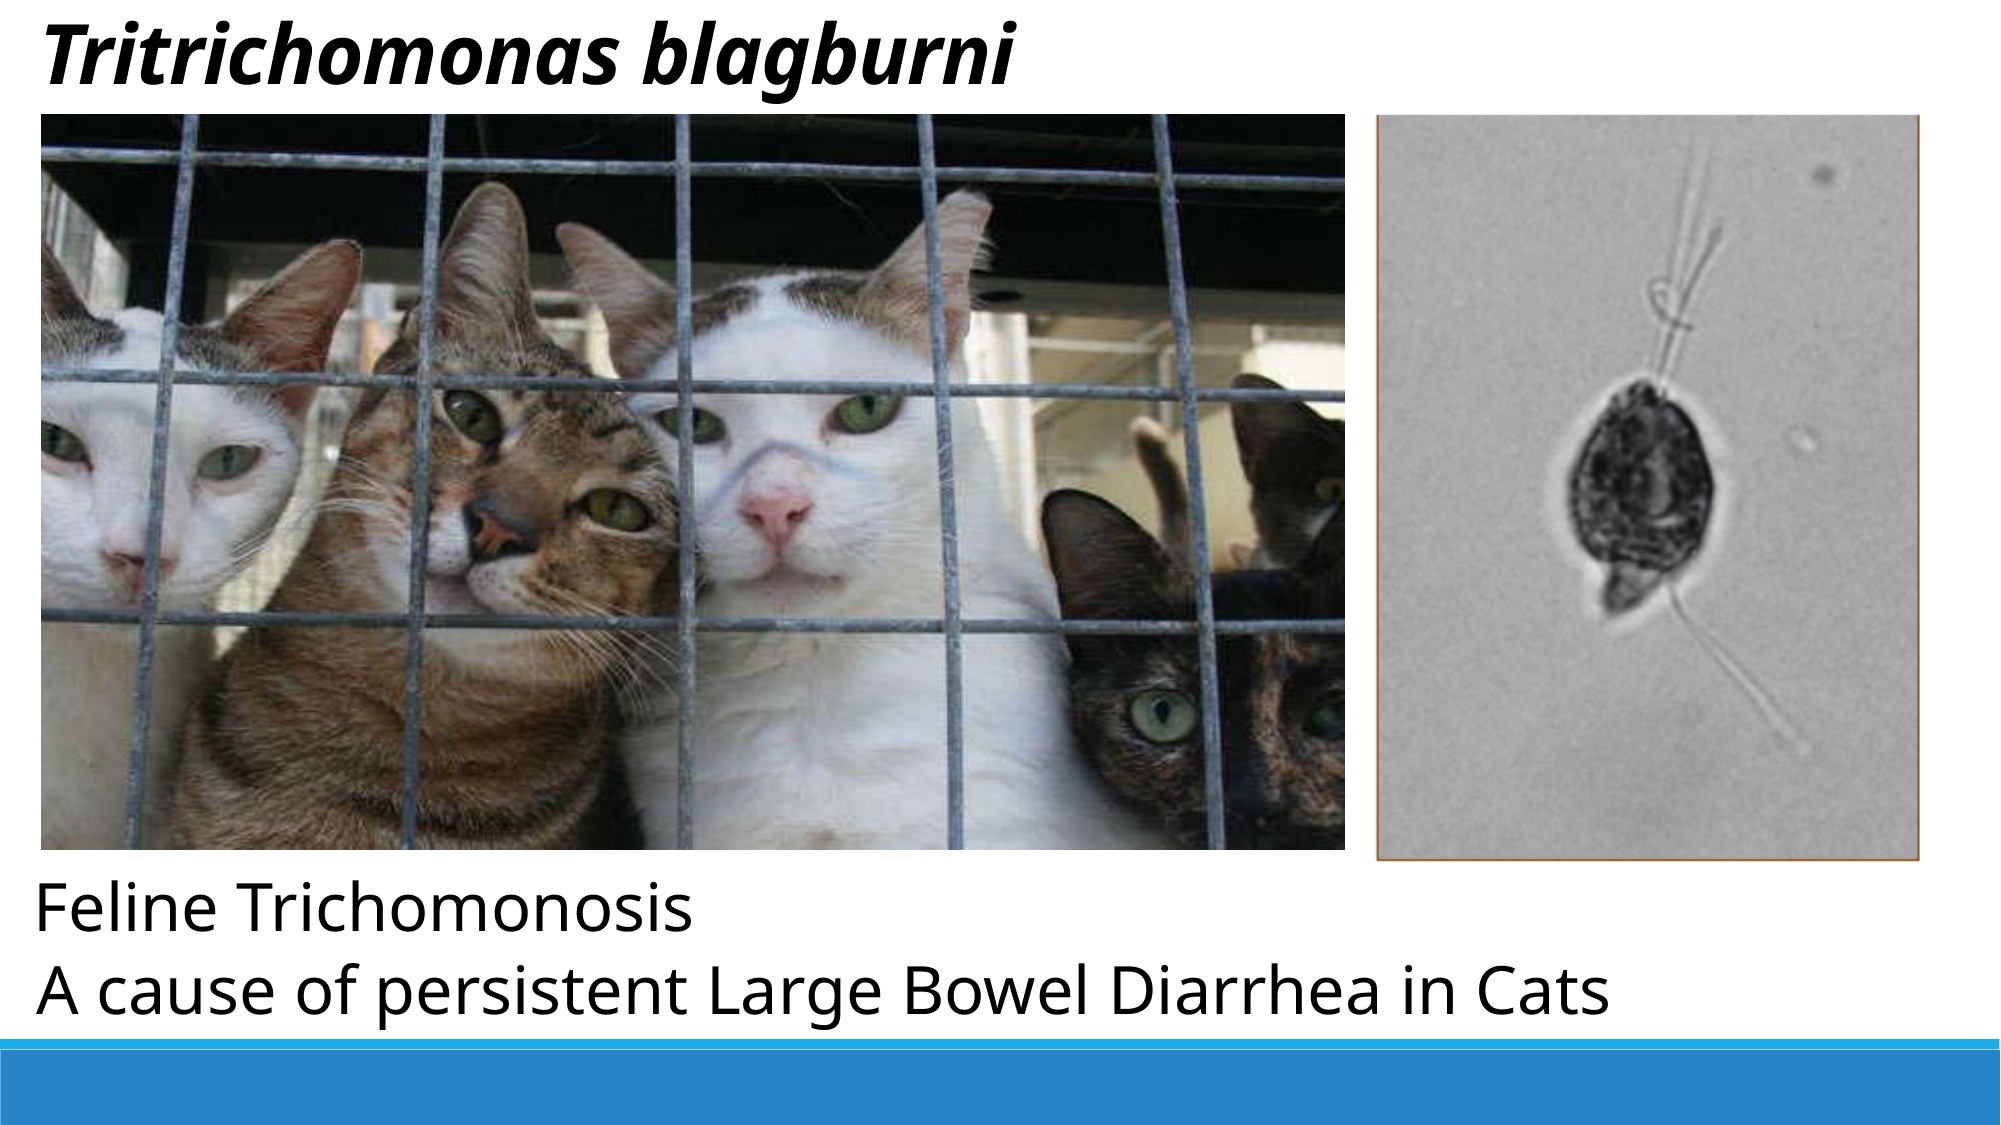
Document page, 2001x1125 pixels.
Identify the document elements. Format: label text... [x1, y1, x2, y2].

picture [40, 114, 2000, 861]
text_box A cause of persistent Large Bowel Diarrhea in Cats [21, 940, 1830, 1036]
text_box Tritrichomonas blagburni [24, 8, 2000, 132]
text_box Feline Trichomonosis [0, 866, 1207, 924]
